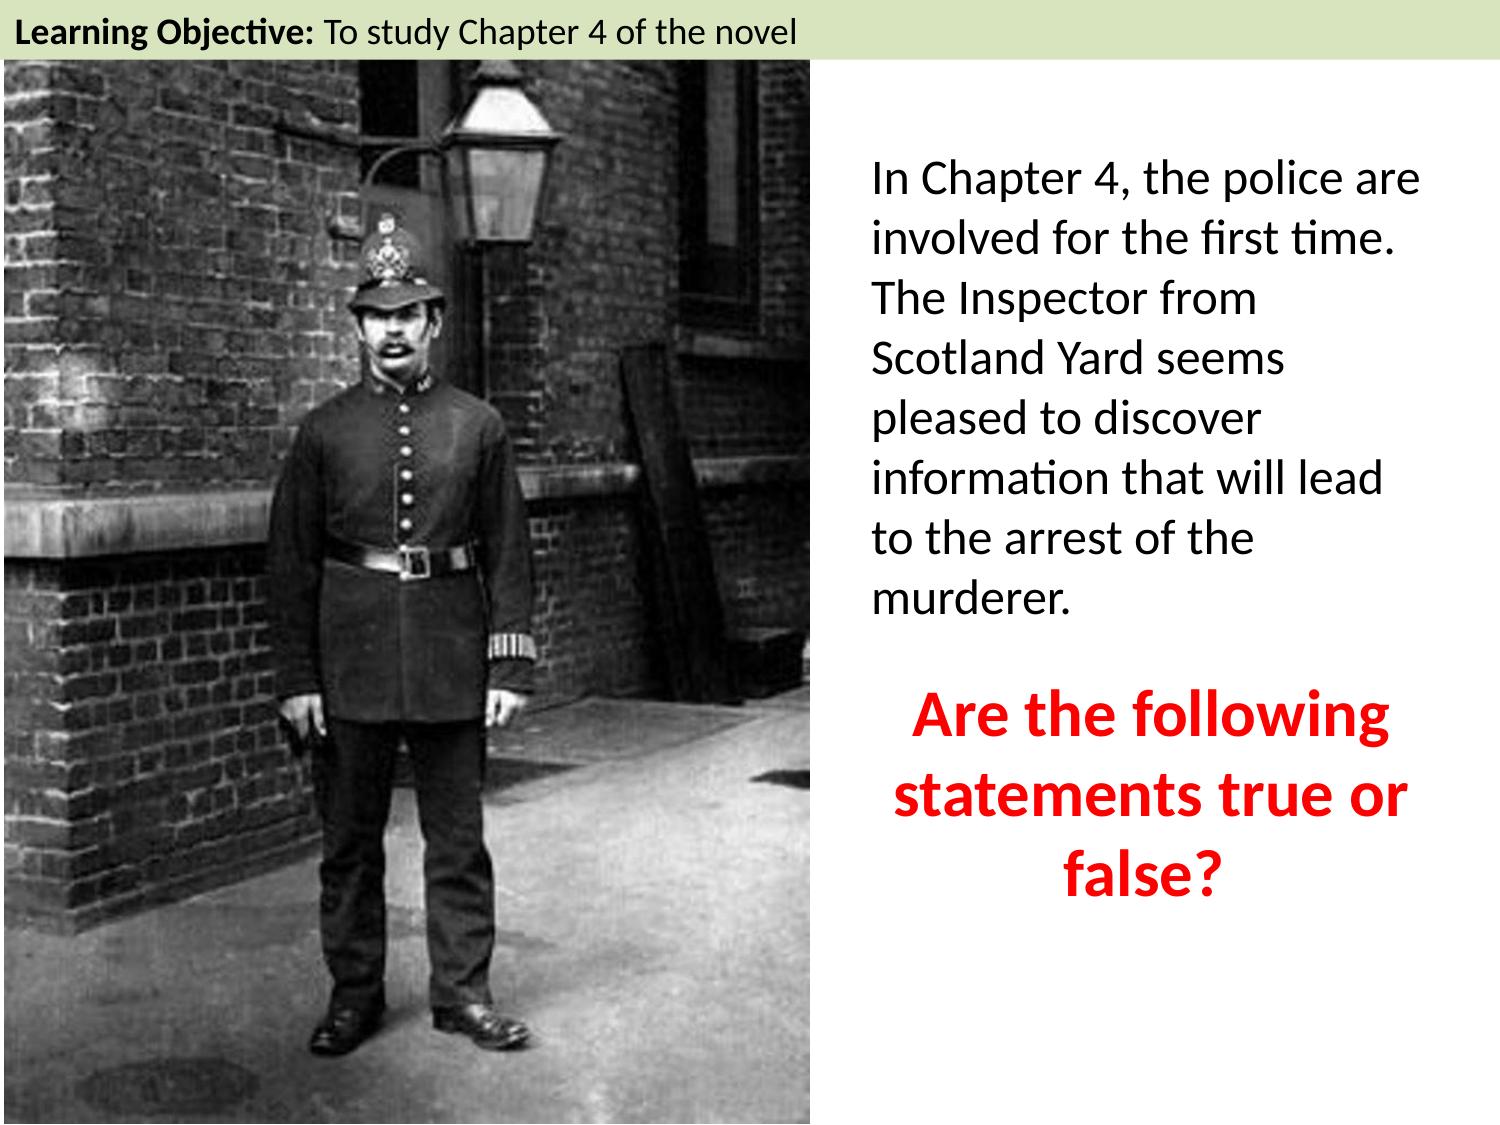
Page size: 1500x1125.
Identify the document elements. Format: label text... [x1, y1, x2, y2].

text_box Learning Objective: To study Chapter 4 of the novel [0, 0, 1500, 60]
picture [3, 57, 810, 1124]
text_box In Chapter 4, the police are involved for the first time. The Inspector from Scotland Yard seems pleased to discover information that will lead to the arrest of the murderer. Are the following statements true or false? [856, 137, 1447, 917]
